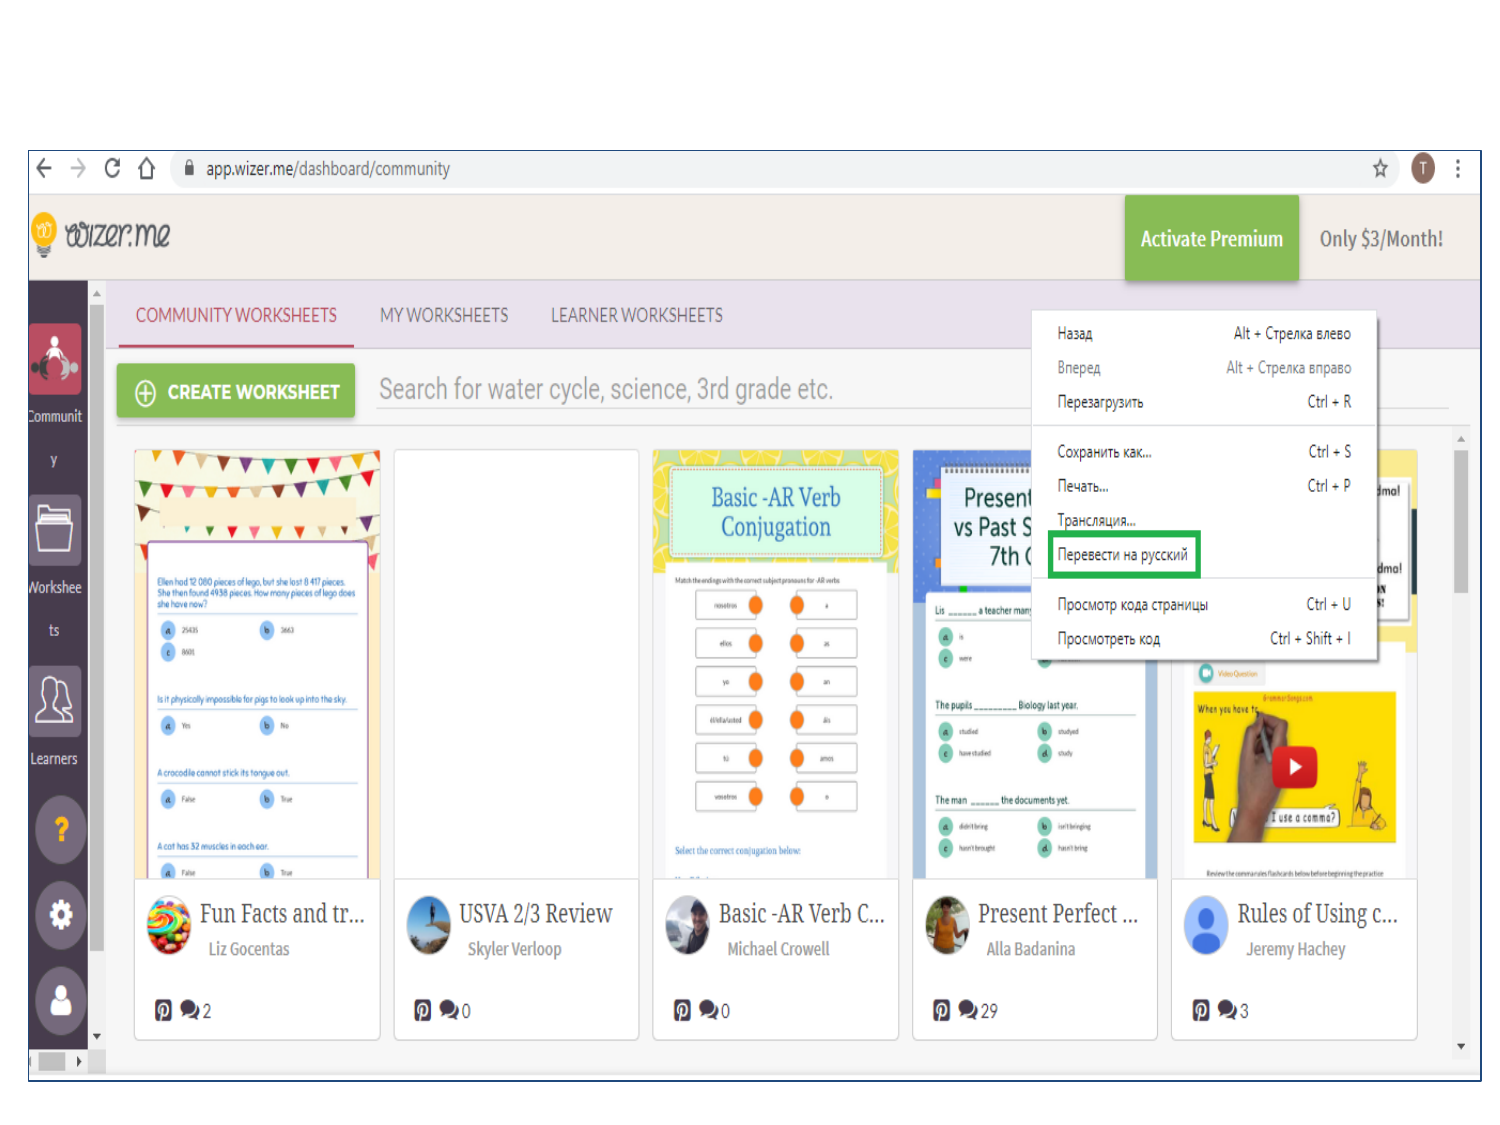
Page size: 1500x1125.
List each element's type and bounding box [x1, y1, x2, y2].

picture [28, 151, 1481, 1081]
